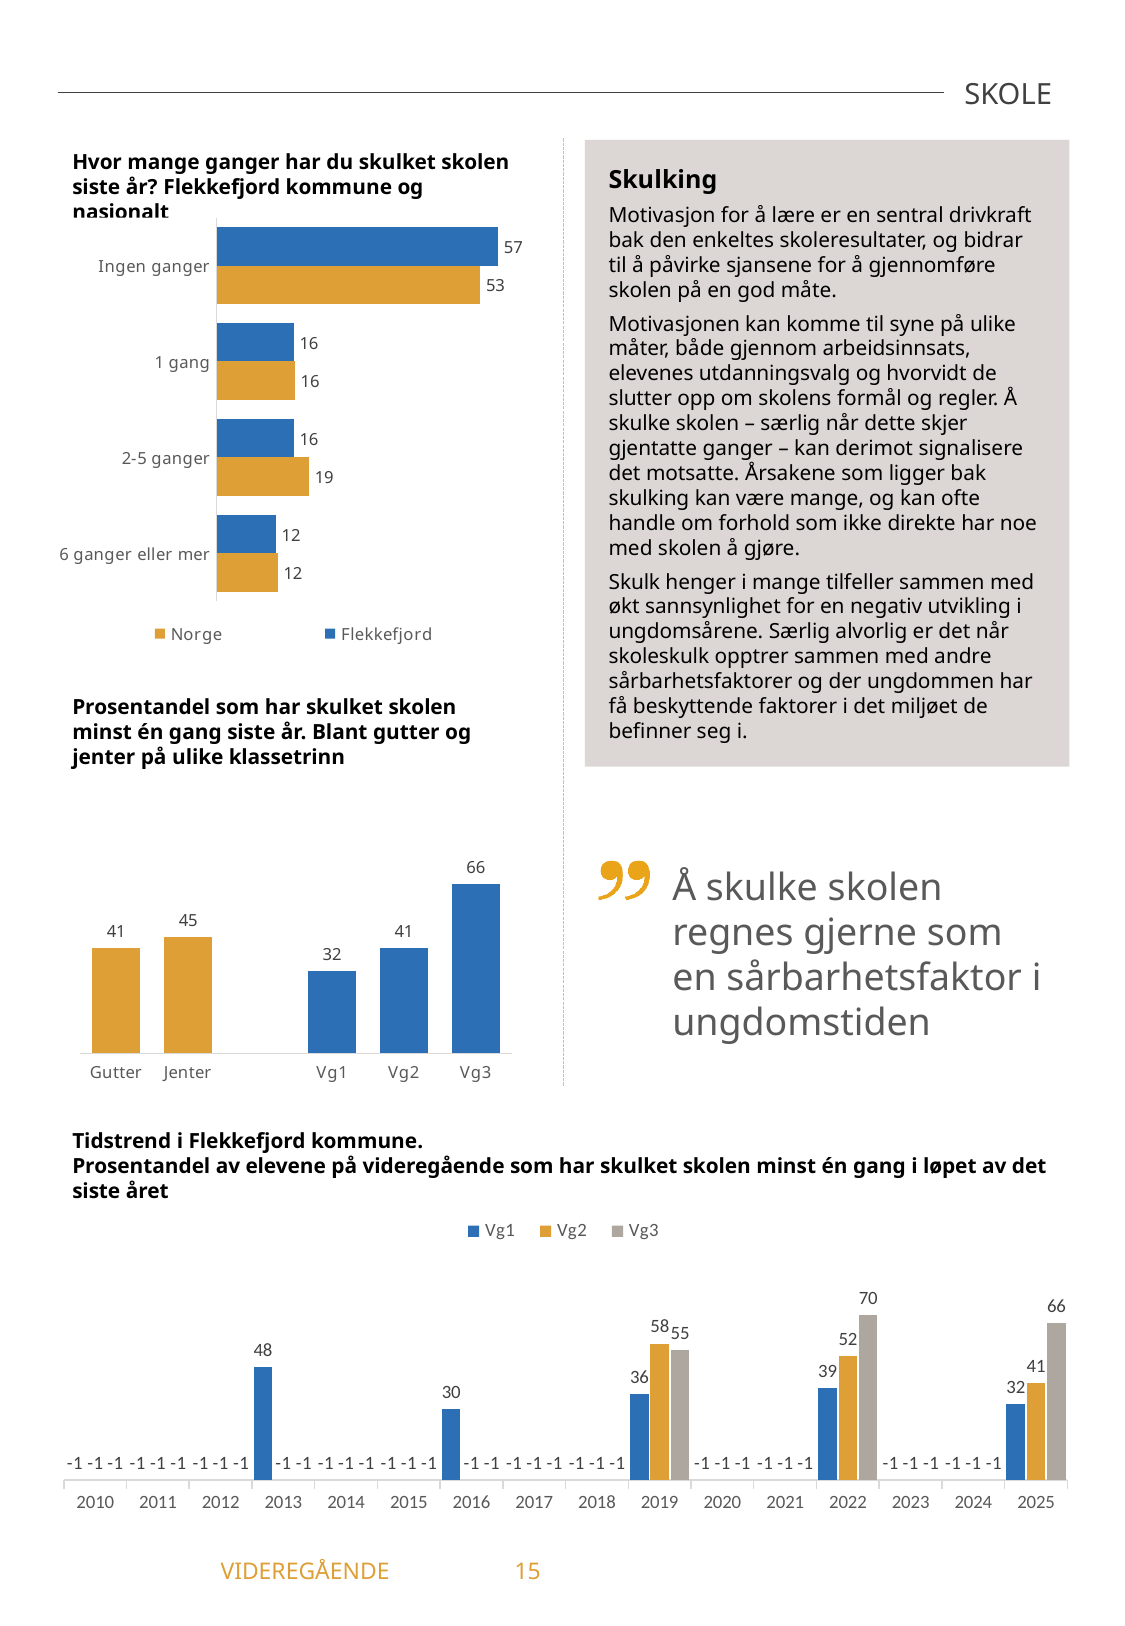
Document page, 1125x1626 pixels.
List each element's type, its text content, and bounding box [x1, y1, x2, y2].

text_box Skulking Motivasjon for å lære er en sentral drivkraft bak den enkeltes skoleresultater, og bidrar til å påvirke sjansene for å gjennomføre skolen på en god måte. Motivasjonen kan komme til syne på ulike måter, både gjennom arbeidsinnsats, elevenes utdanningsvalg og hvorvidt de slutter opp om skolens formål og regler. Å skulke skolen – særlig når dette skjer gjentatte ganger – kan derimot signalisere det motsatte. Årsakene som ligger bak skulking kan være mange, og kan ofte handle om forhold som ikke direkte har noe med skolen å gjøre. Skulk henger i mange tilfeller sammen med økt sannsynlighet for en negativ utvikling i ungdomsårene. Særlig alvorlig er det når skoleskulk opptrer sammen med andre sårbarhetsfaktorer og der ungdommen har få beskyttende faktorer i det miljøet de befinner seg i. [584, 139, 1070, 767]
text_box Hvor mange ganger har du skulket skolen siste år? Flekkefjord kommune og nasjonalt [57, 141, 533, 216]
text_box SKOLE [57, 68, 1067, 118]
text_box Prosentandel som har skulket skolen minst én gang siste år. Blant gutter og jenter på ulike klassetrinn [57, 686, 533, 776]
text_box VIDEREGÅENDE 15 [49, 1549, 1125, 1592]
chart [57, 1203, 1070, 1525]
text_box Tidstrend i Flekkefjord kommune. Prosentandel av elevene på videregående som har skulket skolen minst én gang i løpet av det siste året [57, 1120, 1070, 1203]
chart [57, 216, 533, 659]
text_box Å skulke skolen regnes gjerne som en sårbarhetsfaktor i ungdomstiden [653, 855, 1066, 1051]
chart [57, 805, 535, 1099]
picture [592, 855, 653, 905]
